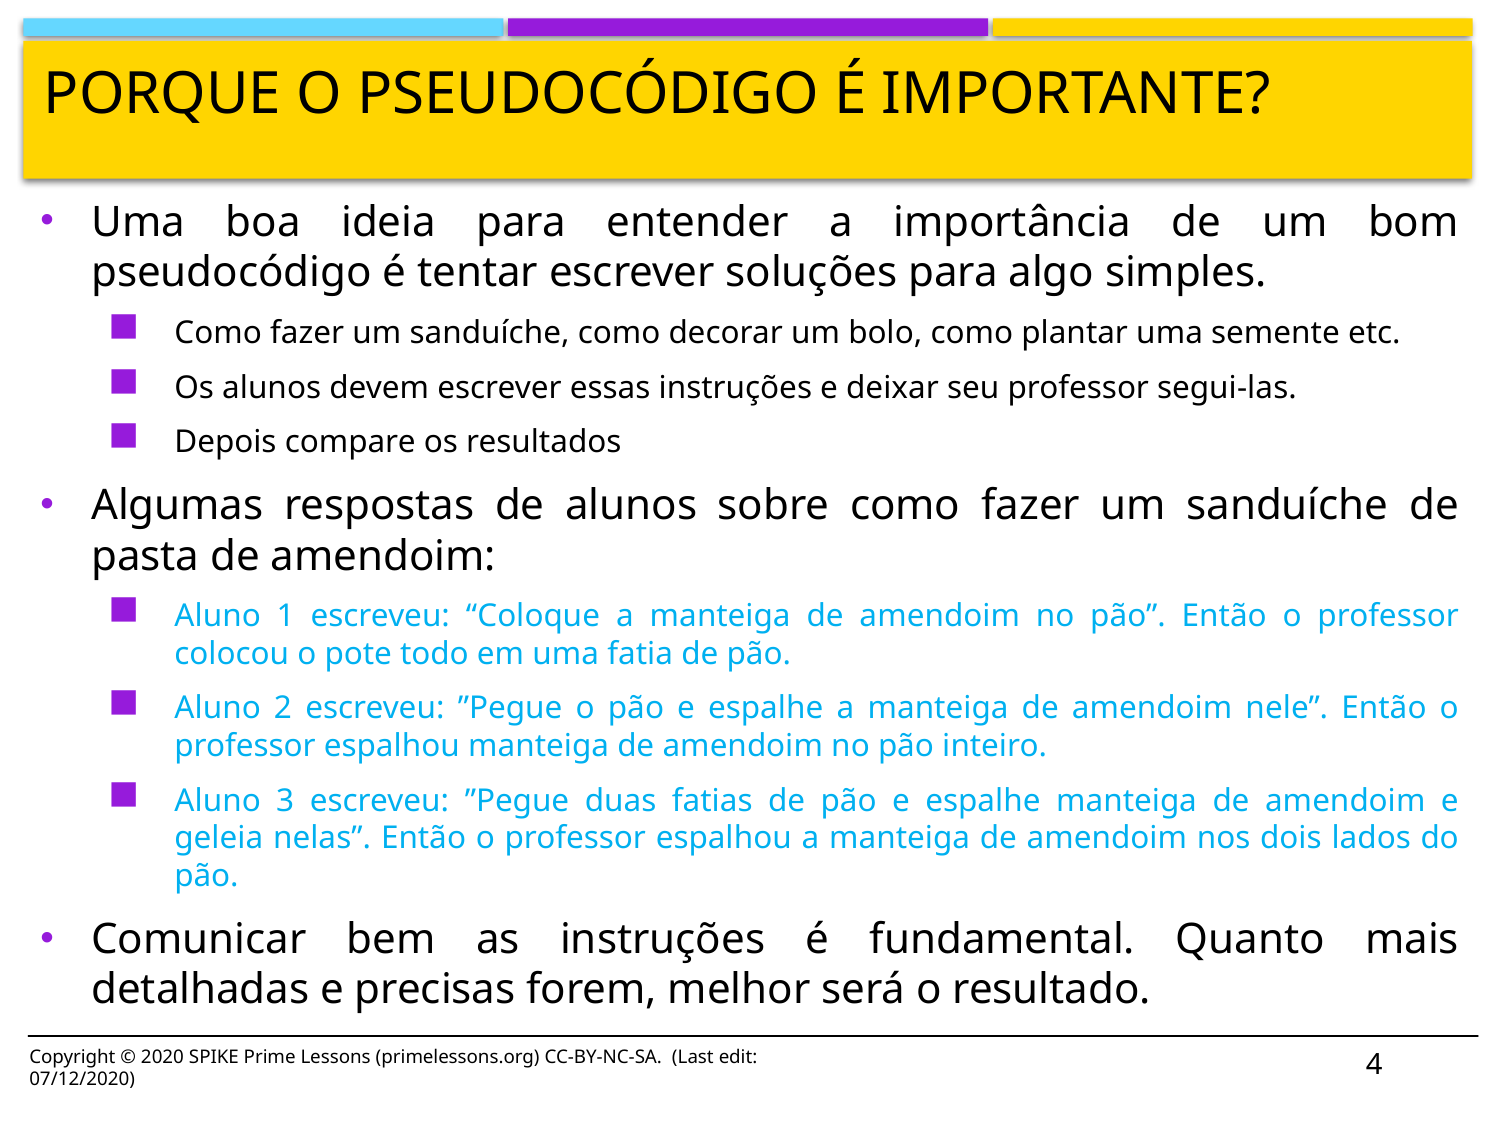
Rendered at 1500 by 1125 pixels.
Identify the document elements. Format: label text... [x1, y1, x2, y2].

list Uma boa ideia para entender a importância de um bom pseudocódigo é tentar escrever soluções para algo simples. Como fazer um sanduíche, como decorar um bolo, como plantar uma semente etc. Os alunos devem escrever essas instruções e deixar seu professor segui-las. Depois compare os resultados Algumas respostas de alunos sobre como fazer um sanduíche de pasta de amendoim: Aluno 1 escreveu: “Coloque a manteiga de amendoim no pão”. Então o professor colocou o pote todo em uma fatia de pão. Aluno 2 escreveu: ”Pegue o pão e espalhe a manteiga de amendoim nele”. Então o professor espalhou manteiga de amendoim no pão inteiro. Aluno 3 escreveu: ”Pegue duas fatias de pão e espalhe manteiga de amendoim e geleia nelas”. Então o professor espalhou a manteiga de amendoim nos dois lados do pão. Comunicar bem as instruções é fundamental. Quanto mais detalhadas e precisas forem, melhor será o resultado. [25, 187, 1475, 1021]
slide_number 4 [1351, 1037, 1478, 1098]
title Porque o Pseudocódigo é imporTante? [28, 48, 1464, 172]
footer Copyright © 2020 SPIKE Prime Lessons (primelessons.org) CC-BY-NC-SA. (Last edit: 07/12/2020) [14, 1036, 814, 1097]
